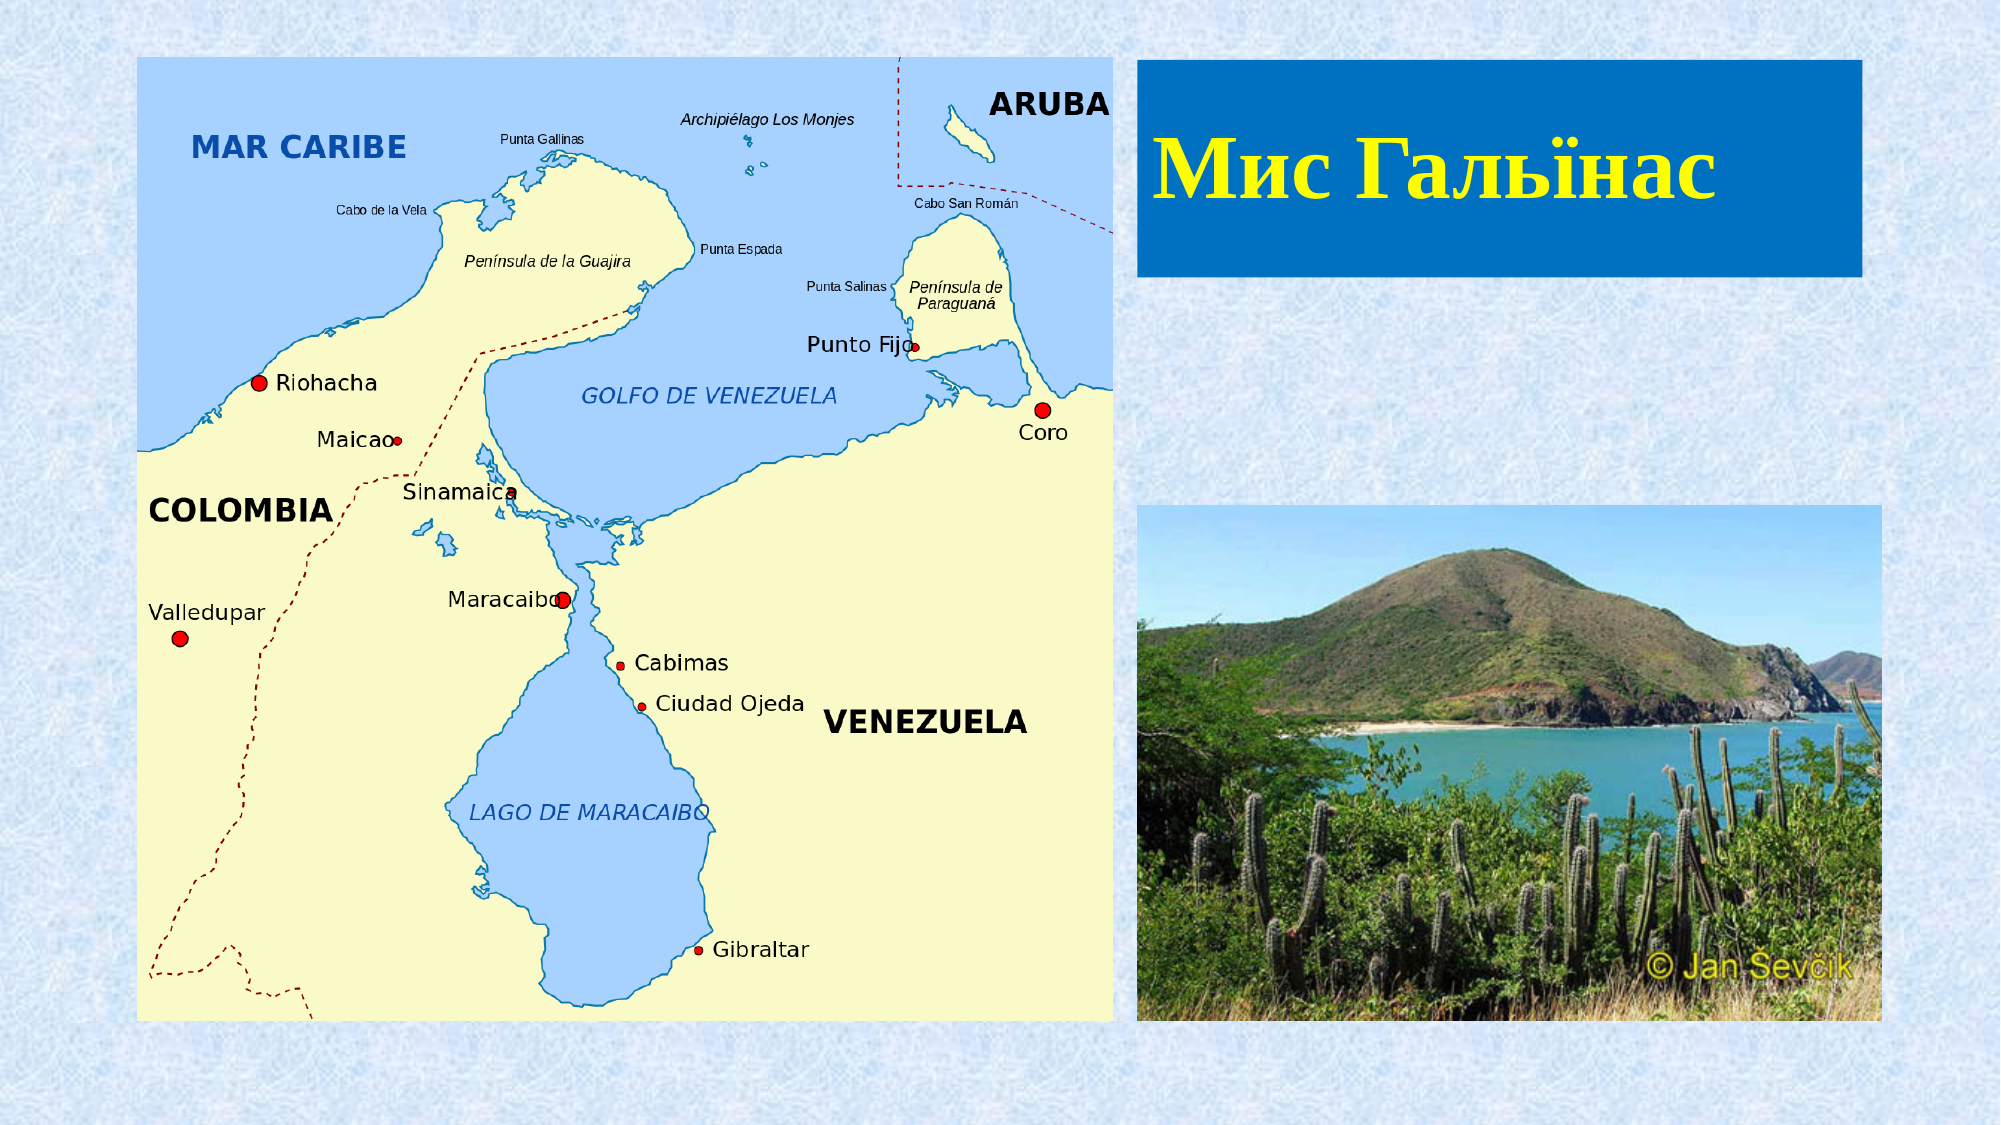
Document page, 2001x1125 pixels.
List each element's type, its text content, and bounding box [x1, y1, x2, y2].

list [1137, 505, 1882, 1021]
title Мис Гальїнас [1137, 59, 1863, 278]
picture [0, 0, 2001, 1125]
